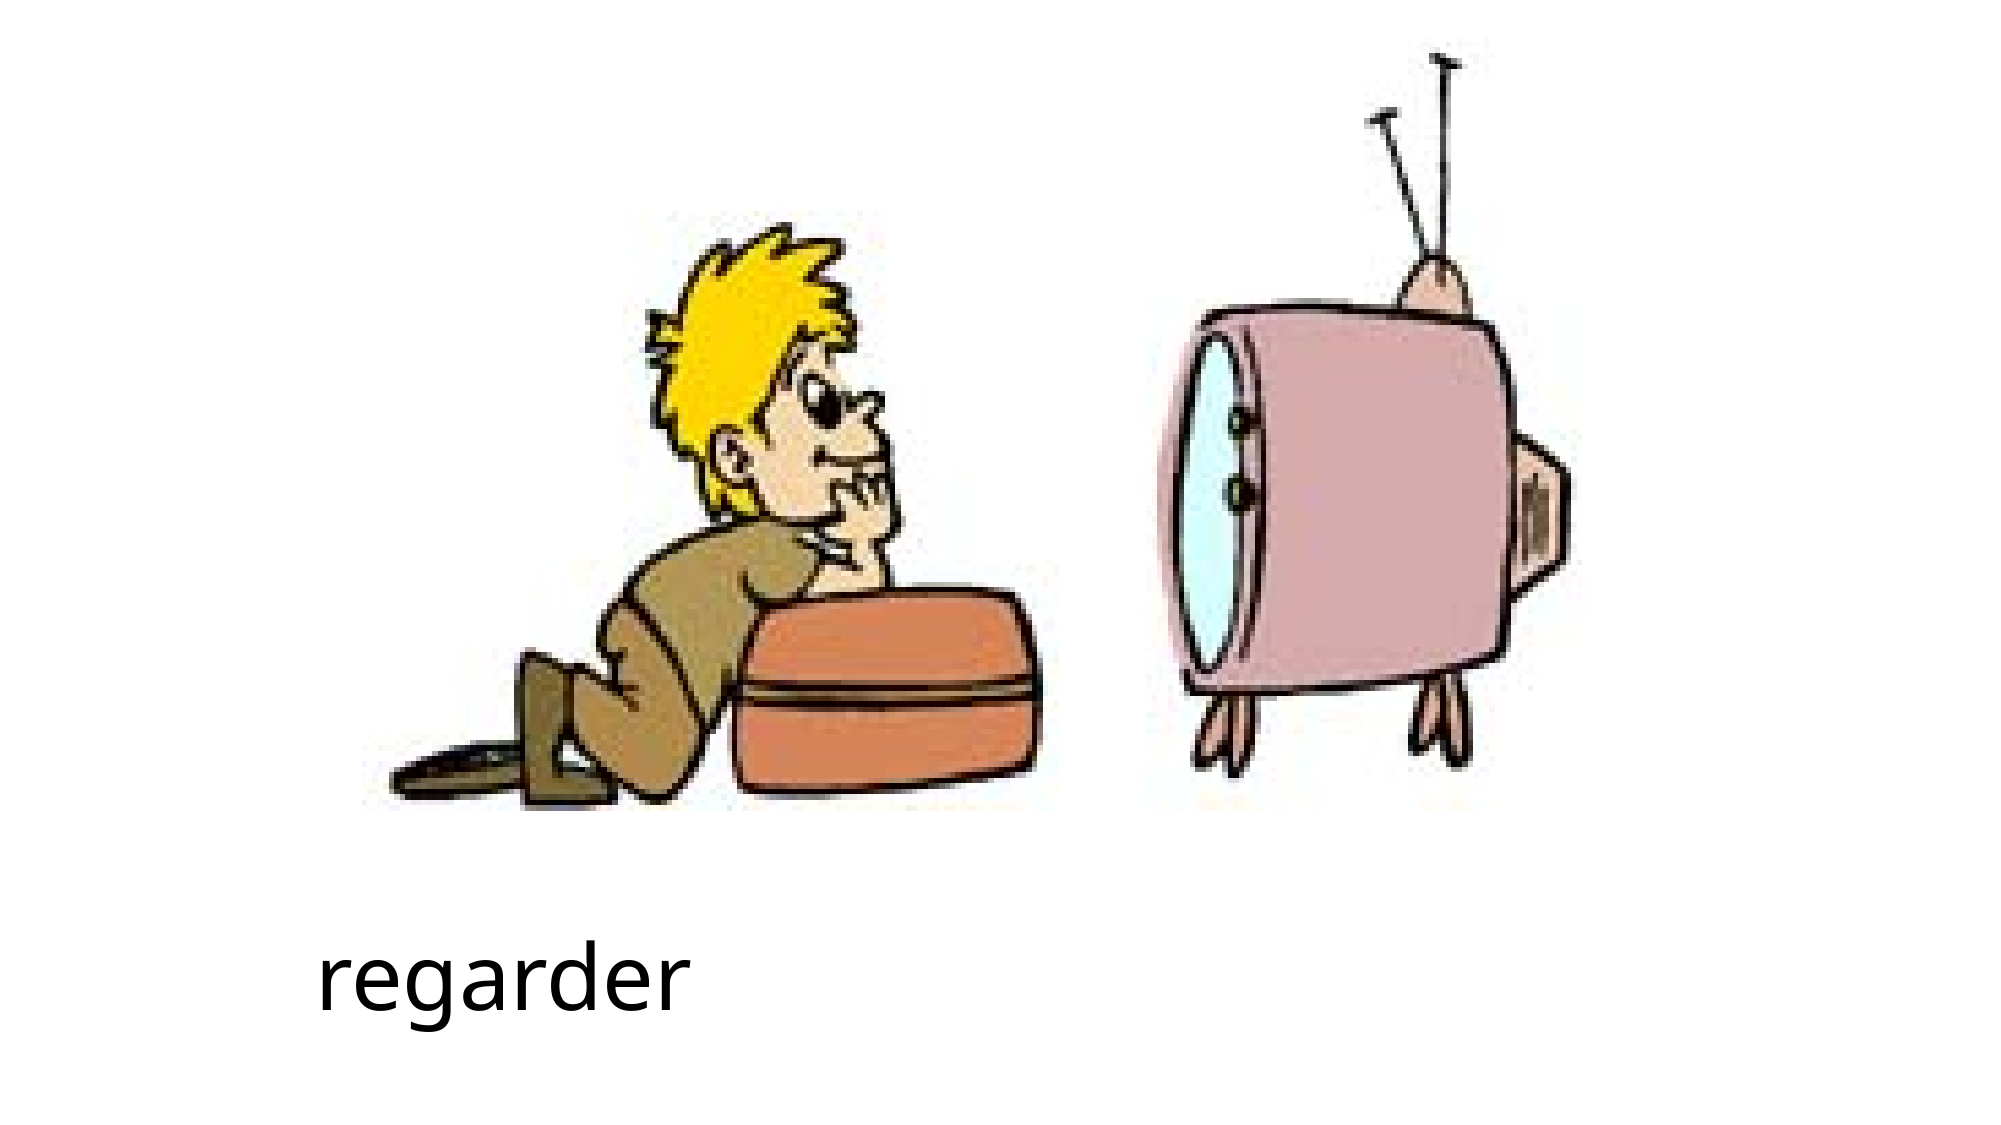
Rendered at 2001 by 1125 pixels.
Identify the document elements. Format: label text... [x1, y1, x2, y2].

picture [362, 37, 1588, 811]
title regarder [300, 887, 1650, 1075]
